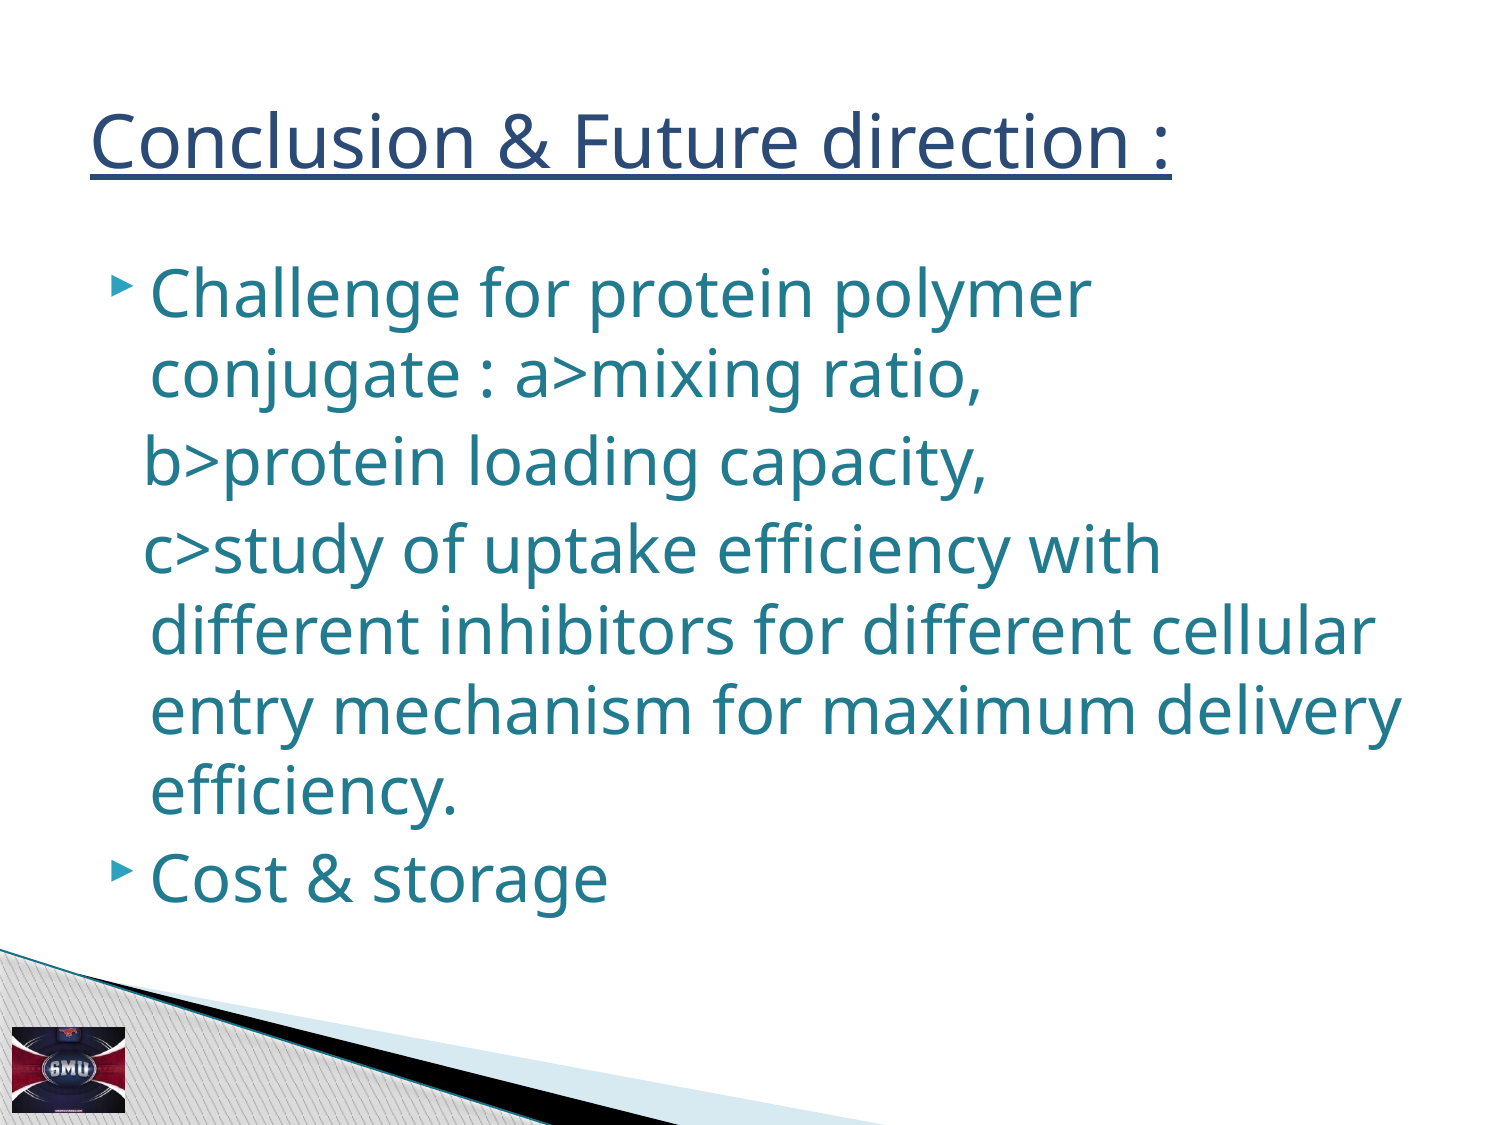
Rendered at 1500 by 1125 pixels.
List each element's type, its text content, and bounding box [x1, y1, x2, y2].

picture [12, 1027, 126, 1113]
title Conclusion & Future direction : [75, 45, 1425, 233]
list Challenge for protein polymer conjugate : a>mixing ratio, b>protein loading capacity, c>study of uptake efficiency with different inhibitors for different cellular entry mechanism for maximum delivery efficiency. Cost & storage [75, 243, 1425, 986]
